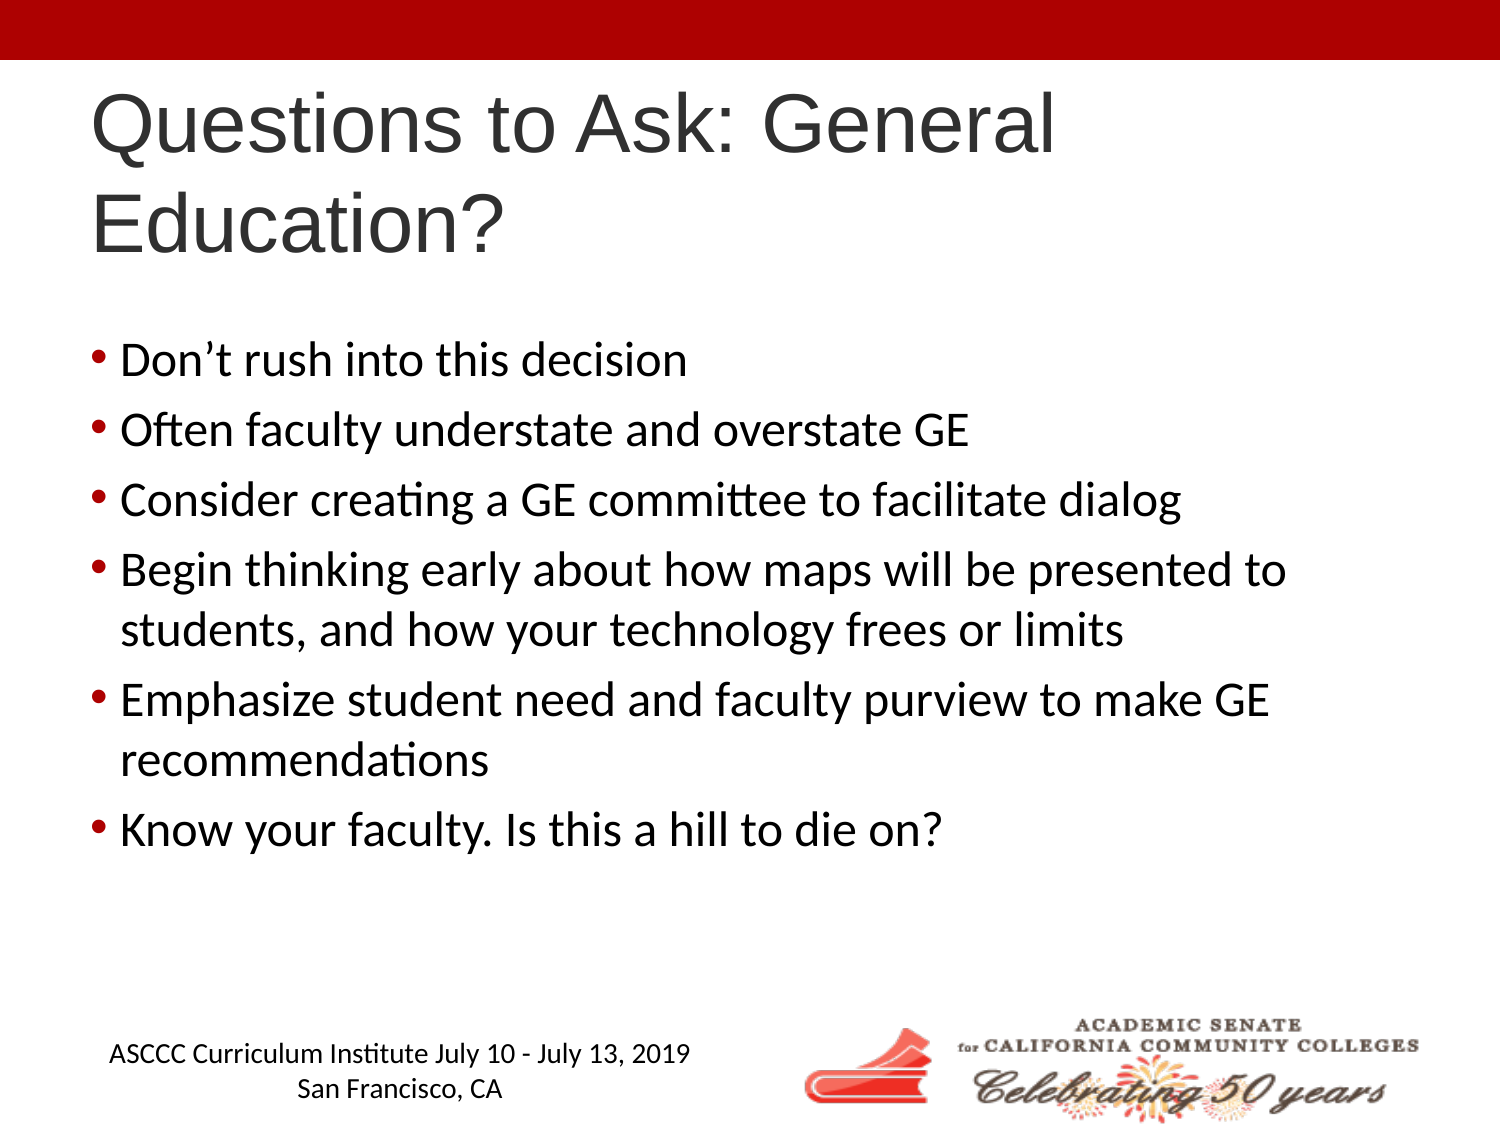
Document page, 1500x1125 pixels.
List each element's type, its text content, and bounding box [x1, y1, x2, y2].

list Don’t rush into this decision Often faculty understate and overstate GE Consider creating a GE committee to facilitate dialog Begin thinking early about how maps will be presented to students, and how your technology frees or limits Emphasize student need and faculty purview to make GE recommendations Know your faculty. Is this a hill to die on? [75, 319, 1425, 910]
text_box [0, 996, 1475, 1125]
title Questions to Ask: General Education? [75, 87, 1425, 250]
